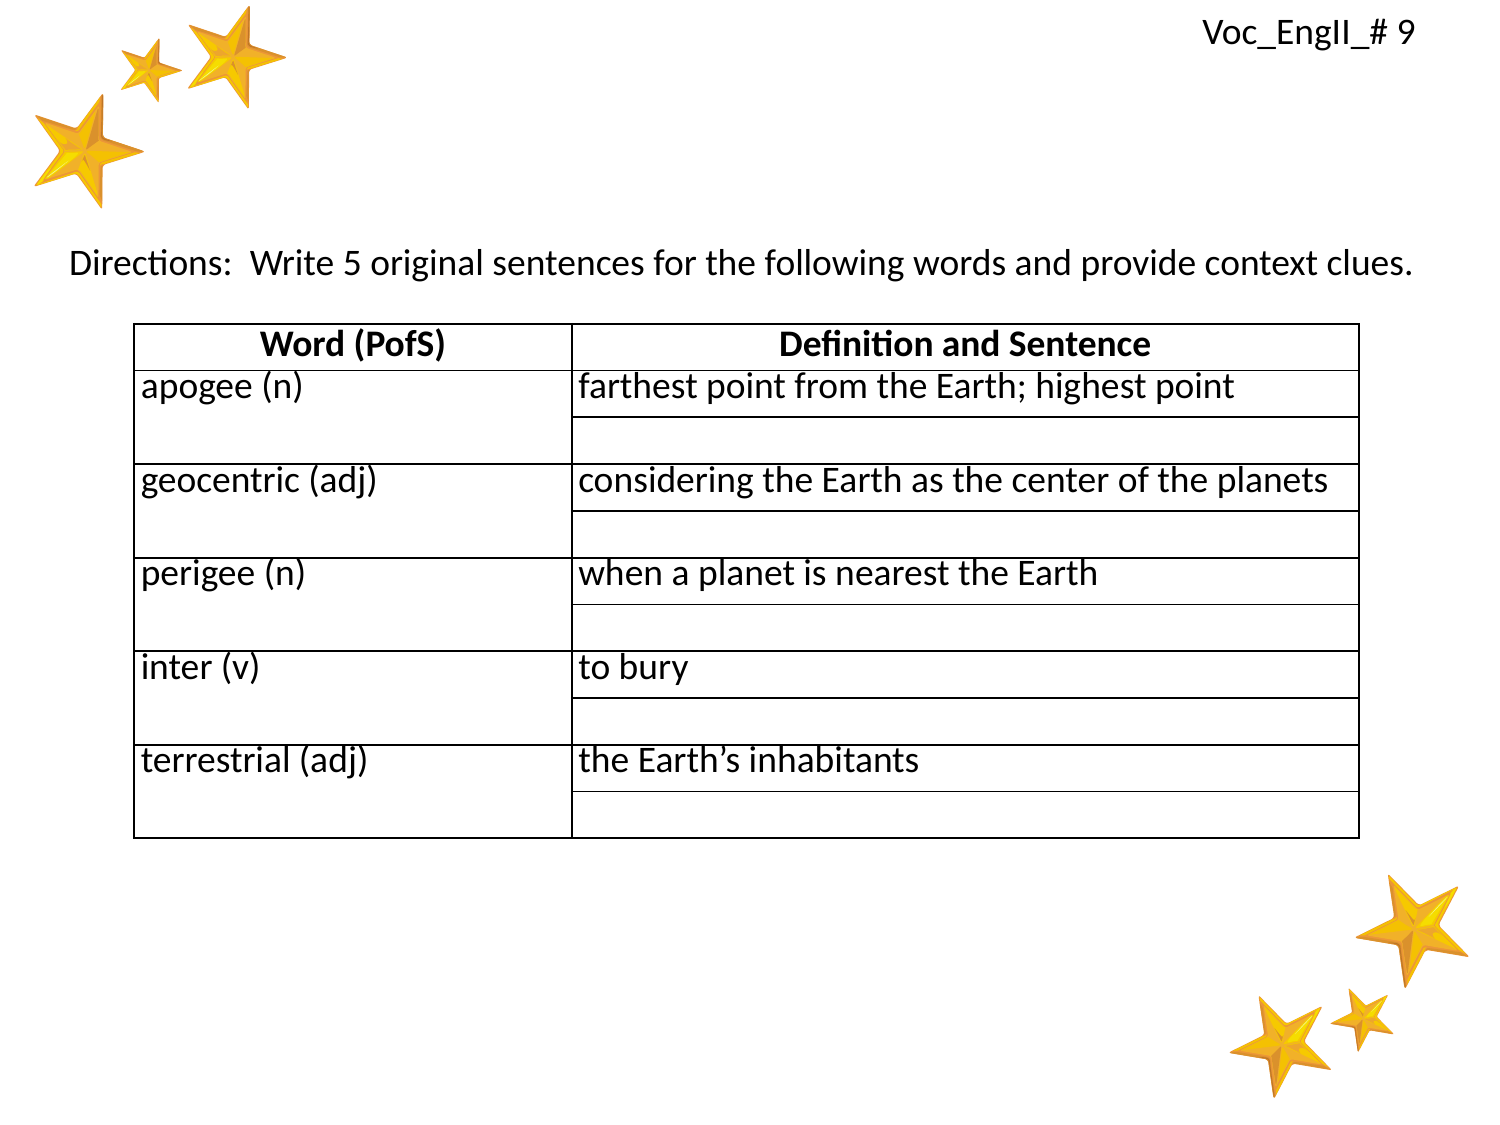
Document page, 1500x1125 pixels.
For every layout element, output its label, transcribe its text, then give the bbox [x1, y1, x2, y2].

picture [1297, 844, 1419, 1124]
table_cell [573, 605, 1358, 650]
table_cell considering the Earth as the center of the planets [573, 465, 1358, 510]
text_box Voc_EngII_# 9 [1187, 0, 1463, 60]
picture [88, 0, 210, 245]
table_cell when a planet is nearest the Earth [573, 559, 1358, 604]
table_cell perigee (n) [135, 559, 571, 650]
table_cell to bury [573, 652, 1358, 697]
table_cell [573, 418, 1358, 463]
table_cell apogee (n) [135, 371, 571, 463]
table_cell [573, 699, 1358, 744]
table_cell inter (v) [135, 652, 571, 744]
table_cell the Earth’s inhabitants [573, 746, 1358, 791]
table_cell [573, 512, 1358, 557]
table_cell terrestrial (adj) [135, 746, 571, 837]
table_header Definition and Sentence [573, 325, 1358, 370]
text_box Directions: Write 5 original sentences for the following words and provide context clues. [54, 230, 1431, 290]
table_cell geocentric (adj) [135, 465, 571, 557]
table_cell farthest point from the Earth; highest point [573, 371, 1358, 416]
table_cell [573, 792, 1358, 837]
table_header Word (PofS) [135, 325, 571, 370]
